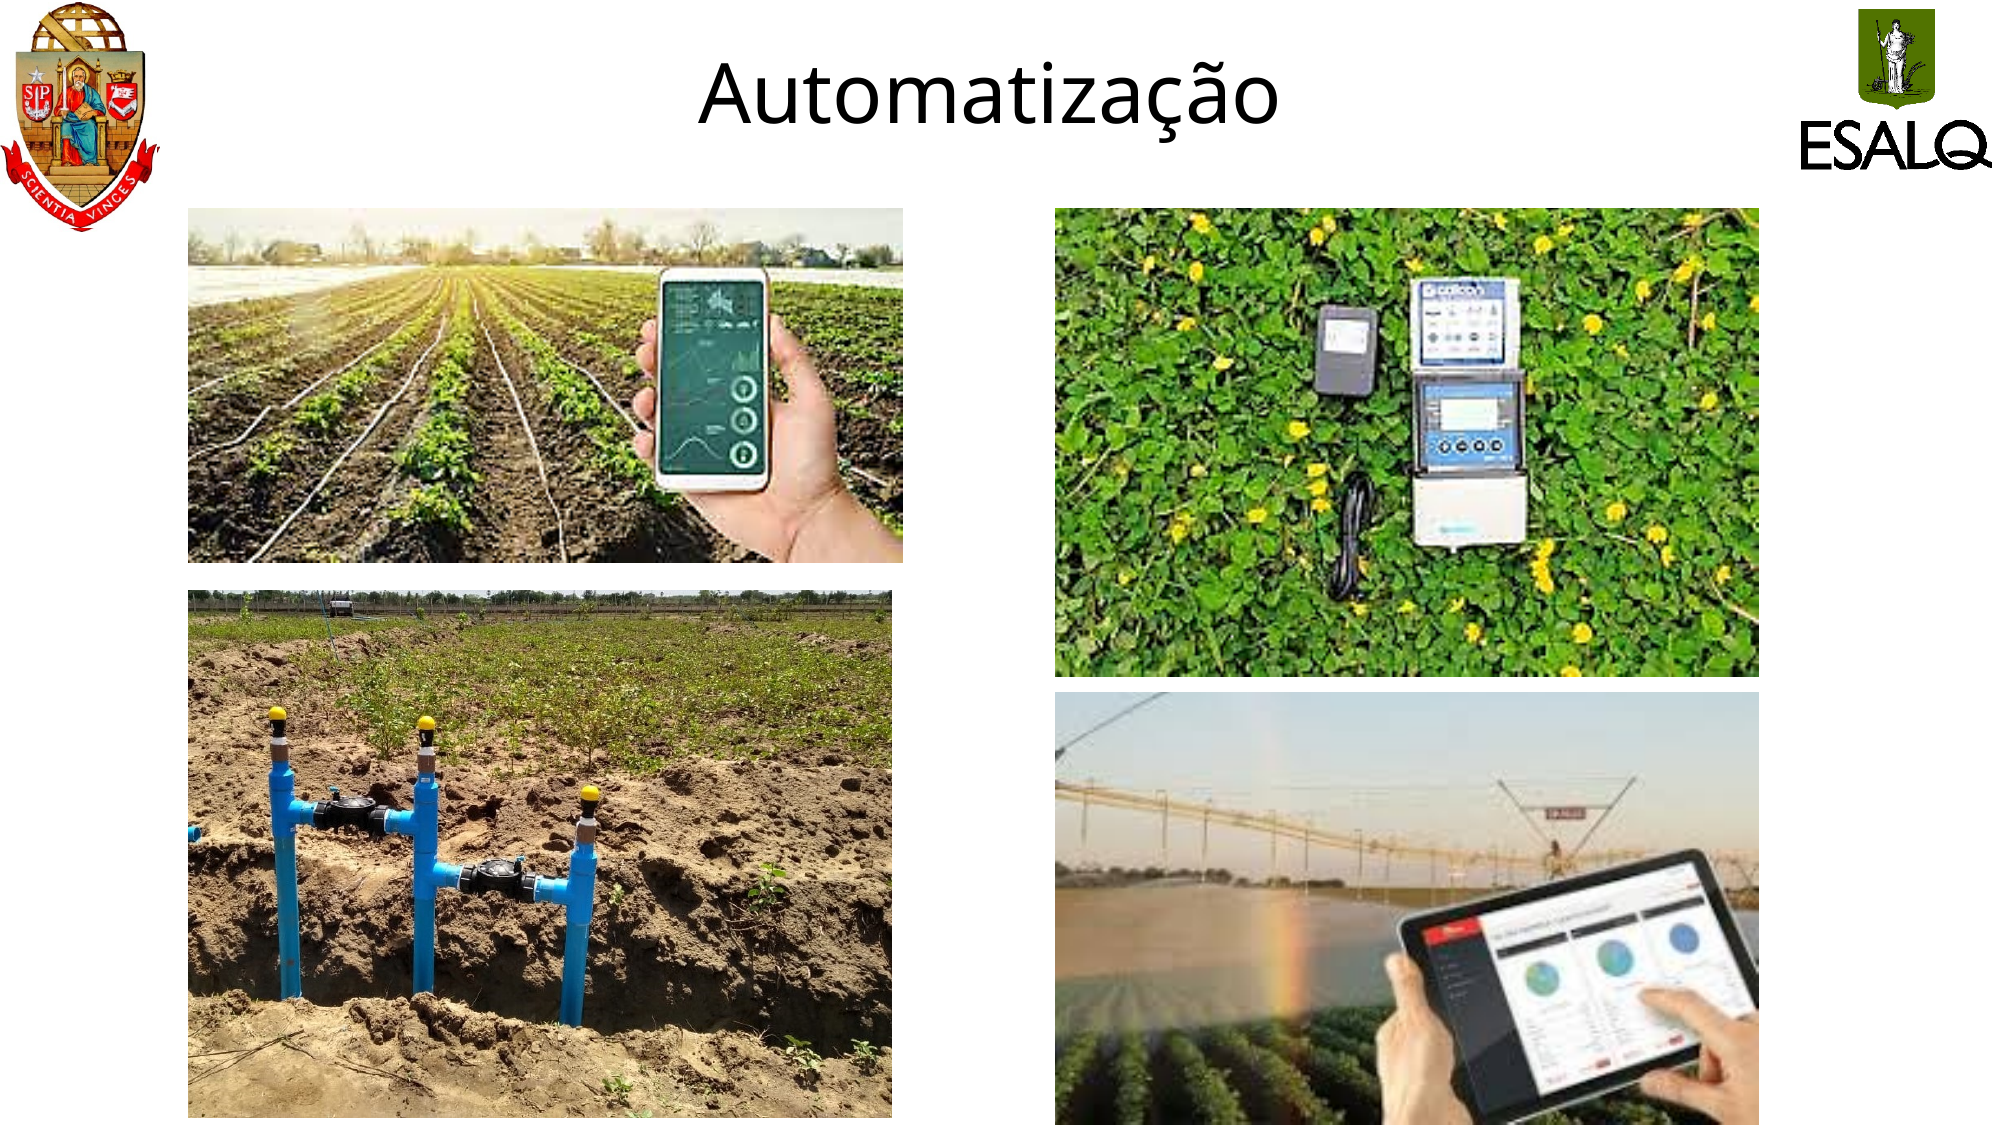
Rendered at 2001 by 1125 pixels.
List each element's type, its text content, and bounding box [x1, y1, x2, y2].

picture [0, 2, 160, 232]
picture [188, 208, 903, 563]
picture [1055, 208, 1759, 677]
picture [188, 590, 892, 1118]
picture [1801, 9, 1992, 170]
title Automatização [188, 17, 1793, 176]
picture [1055, 692, 1759, 1125]
